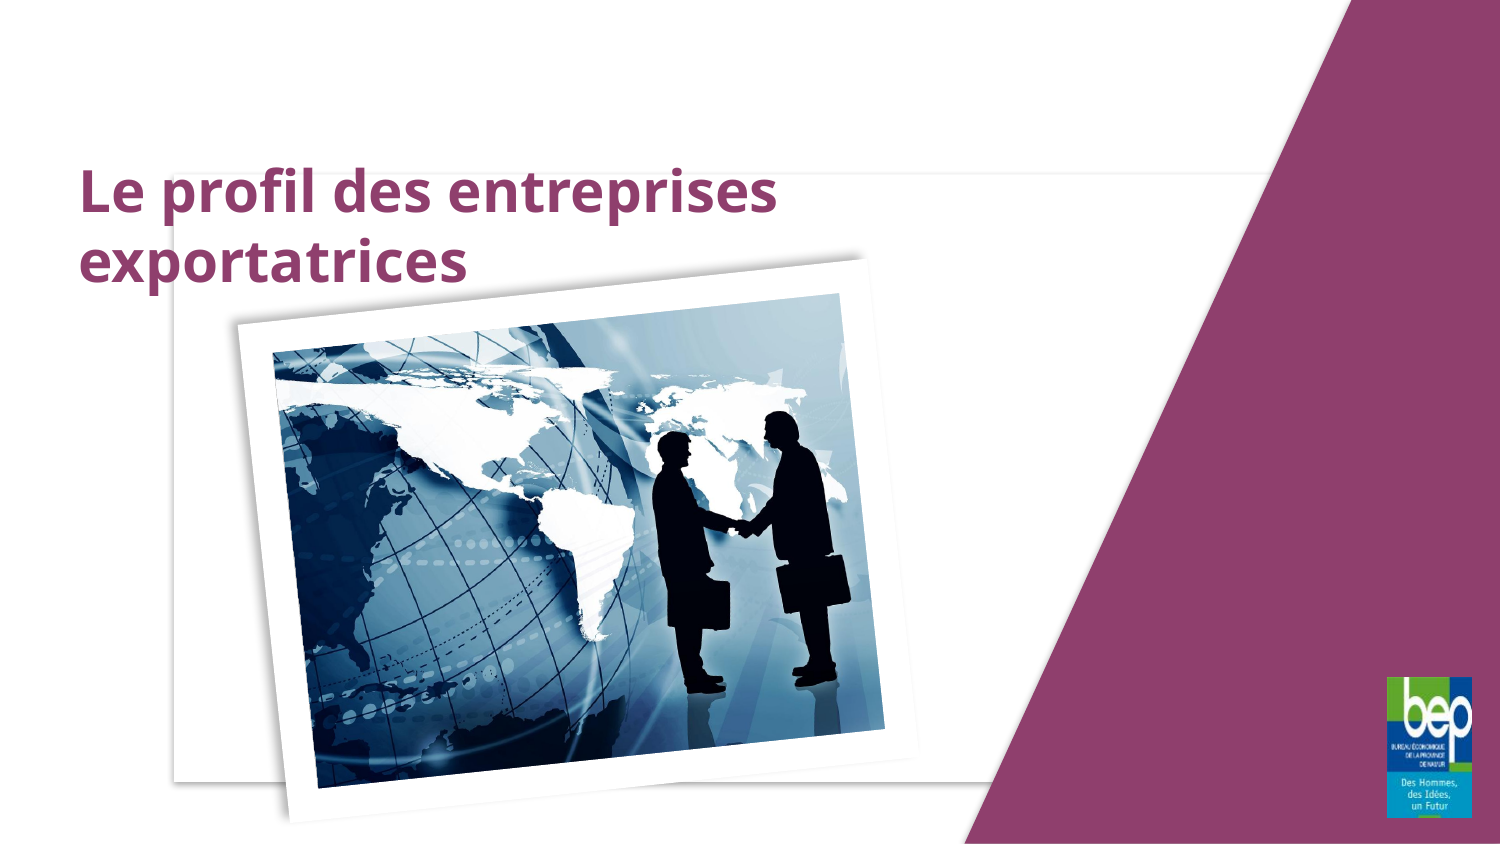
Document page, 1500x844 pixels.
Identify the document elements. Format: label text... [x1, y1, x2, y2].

picture [1420, 779, 1456, 786]
picture [274, 294, 884, 788]
picture [1417, 814, 1441, 818]
picture [1425, 791, 1449, 798]
list Le profil des entreprises exportatrices [78, 154, 1174, 712]
picture [1401, 779, 1415, 786]
title [110, 26, 1461, 168]
picture [1425, 802, 1446, 810]
picture [1387, 677, 1472, 774]
picture [1408, 792, 1421, 797]
picture [1413, 804, 1422, 809]
